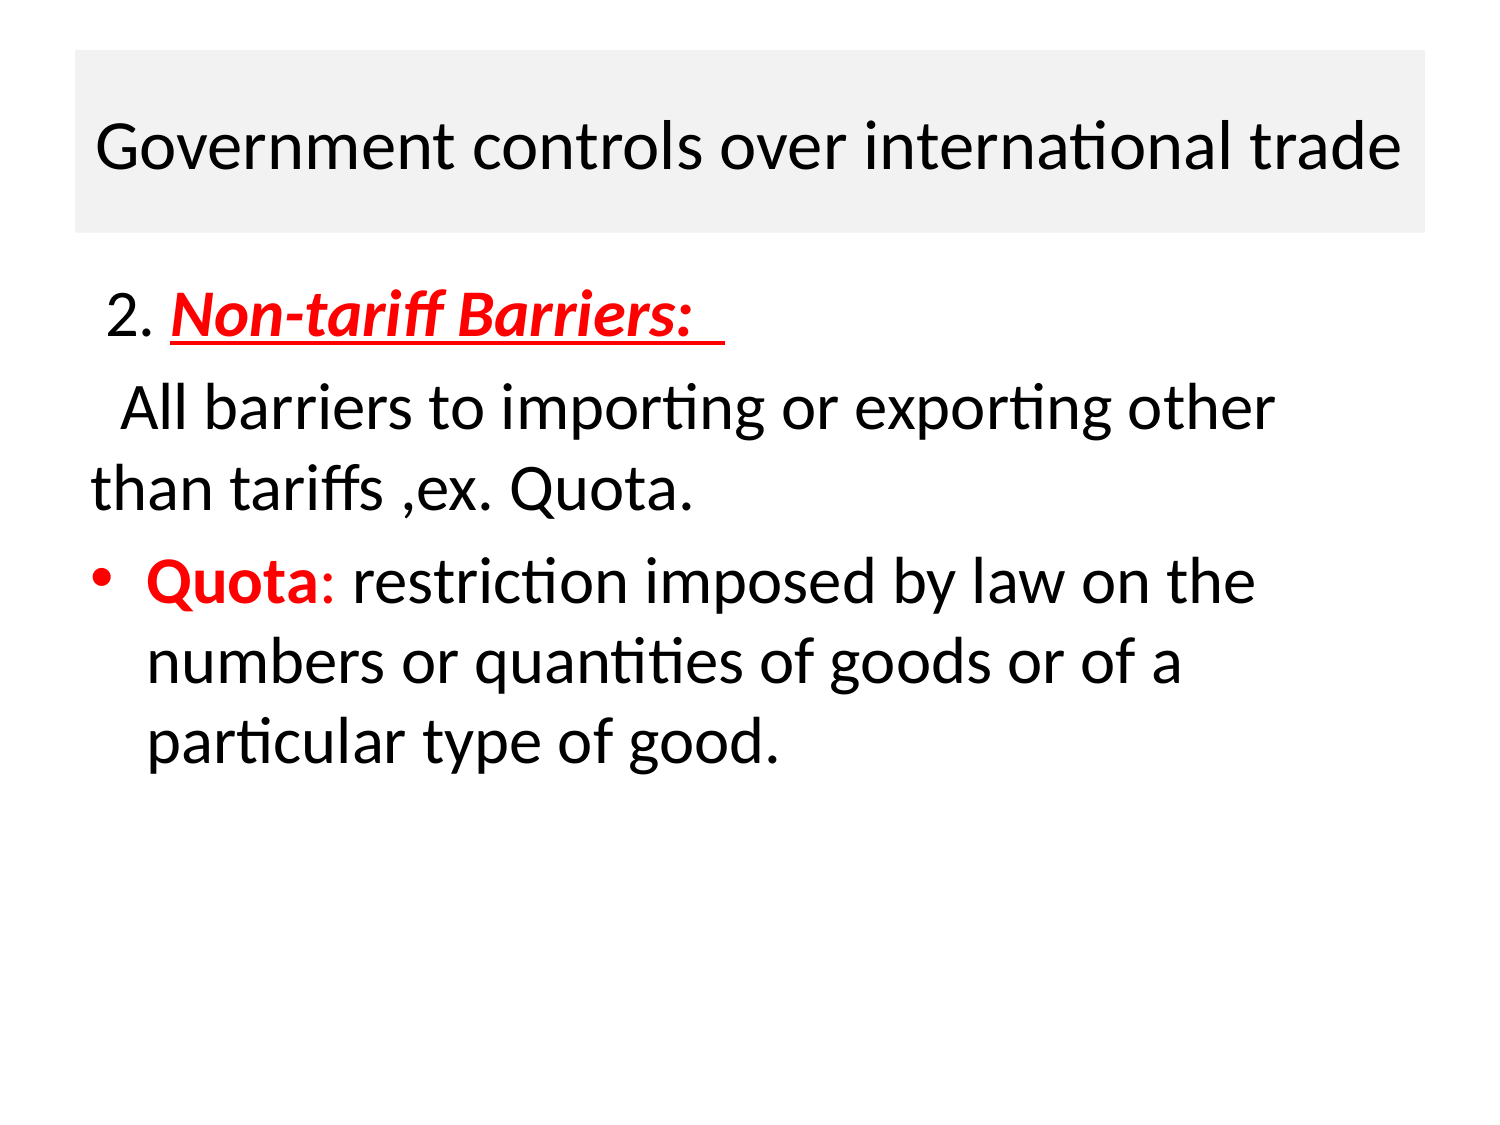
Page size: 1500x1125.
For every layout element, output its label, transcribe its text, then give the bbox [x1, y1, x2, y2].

list 2. Non-tariff Barriers: All barriers to importing or exporting other than tariffs ,ex. Quota. Quota: restriction imposed by law on the numbers or quantities of goods or of a particular type of good. [75, 262, 1425, 1005]
title Government controls over international trade [75, 50, 1425, 233]
